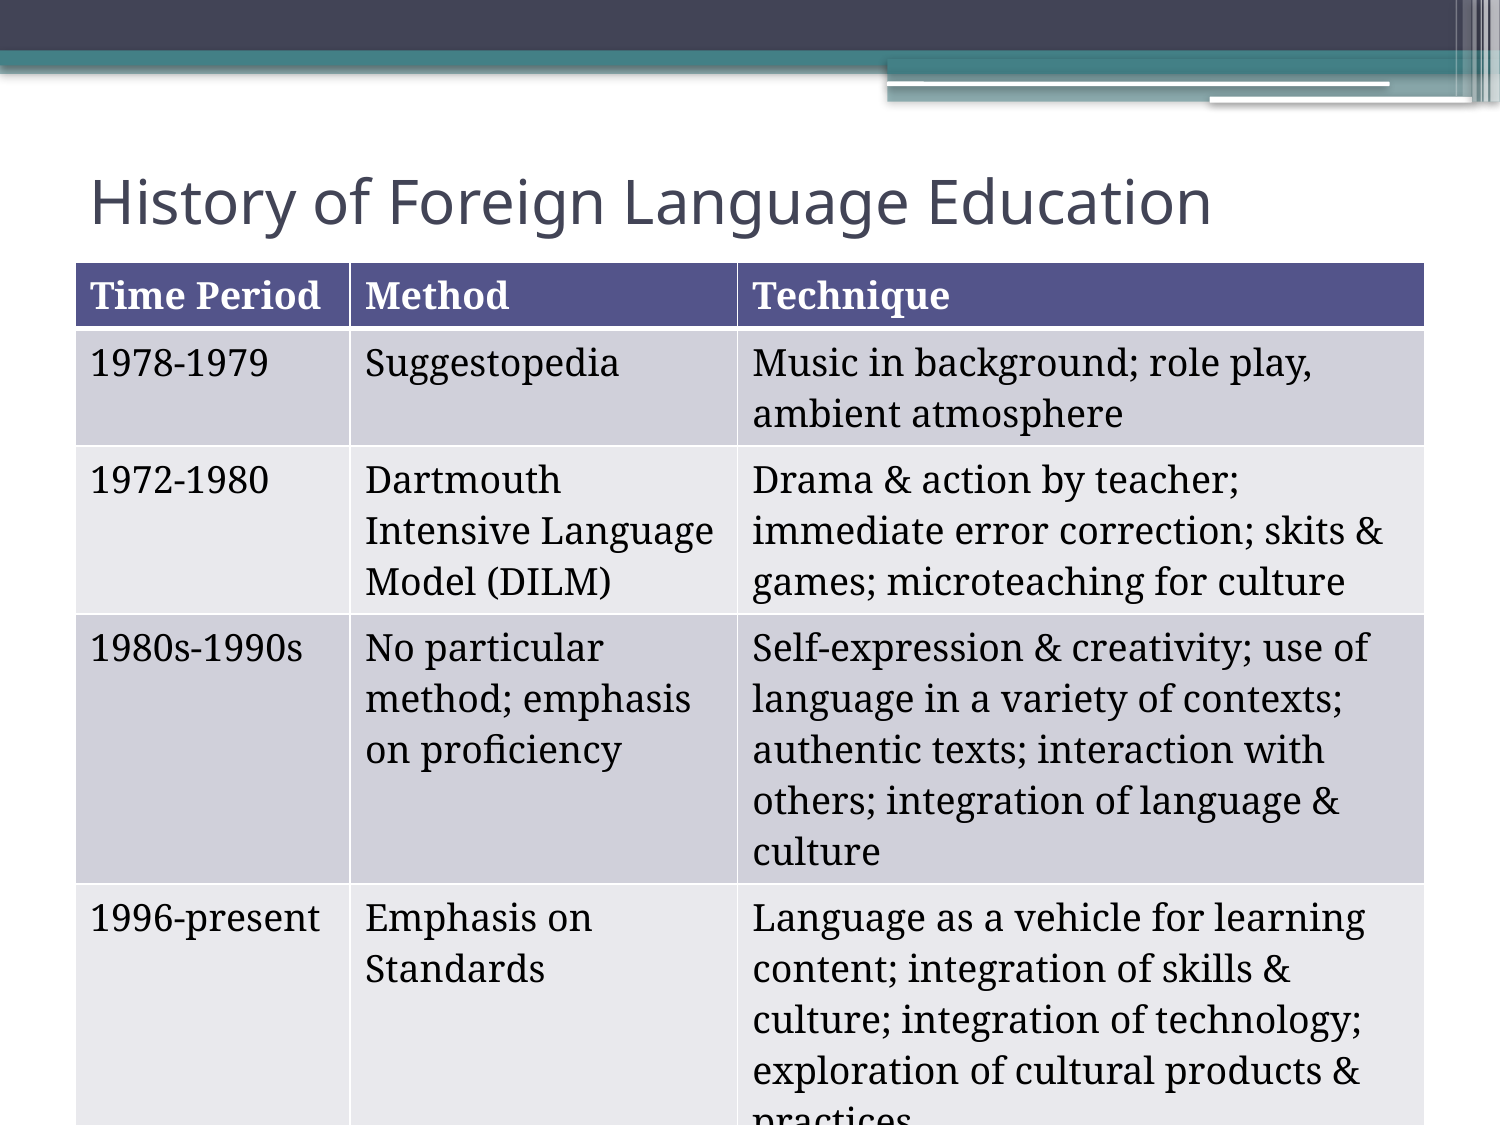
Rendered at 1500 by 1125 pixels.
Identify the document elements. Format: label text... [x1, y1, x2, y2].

table_cell Drama & action by teacher; immediate error correction; skits & games; microteaching for culture [738, 447, 1424, 613]
table_cell 1996-present [76, 885, 349, 1125]
title History of Foreign Language Education [75, 137, 1425, 262]
table_cell Language as a vehicle for learning content; integration of skills & culture; integration of technology; exploration of cultural products & practices [738, 885, 1424, 1125]
table_cell Self-expression & creativity; use of language in a variety of contexts; authentic texts; interaction with others; integration of language & culture [738, 615, 1424, 883]
table_cell Suggestopedia [351, 331, 737, 445]
table_cell 1978-1979 [76, 331, 349, 445]
table_cell Dartmouth Intensive Language Model (DILM) [351, 447, 737, 613]
table_cell No particular method; emphasis on proficiency [351, 615, 737, 883]
table_header Method [351, 263, 737, 326]
table_cell Emphasis on Standards [351, 885, 737, 1125]
table_cell Music in background; role play, ambient atmosphere [738, 331, 1424, 445]
table_header Technique [738, 263, 1424, 326]
table_header Time Period [76, 263, 349, 326]
table_cell 1980s-1990s [76, 615, 349, 883]
table_cell 1972-1980 [76, 447, 349, 613]
